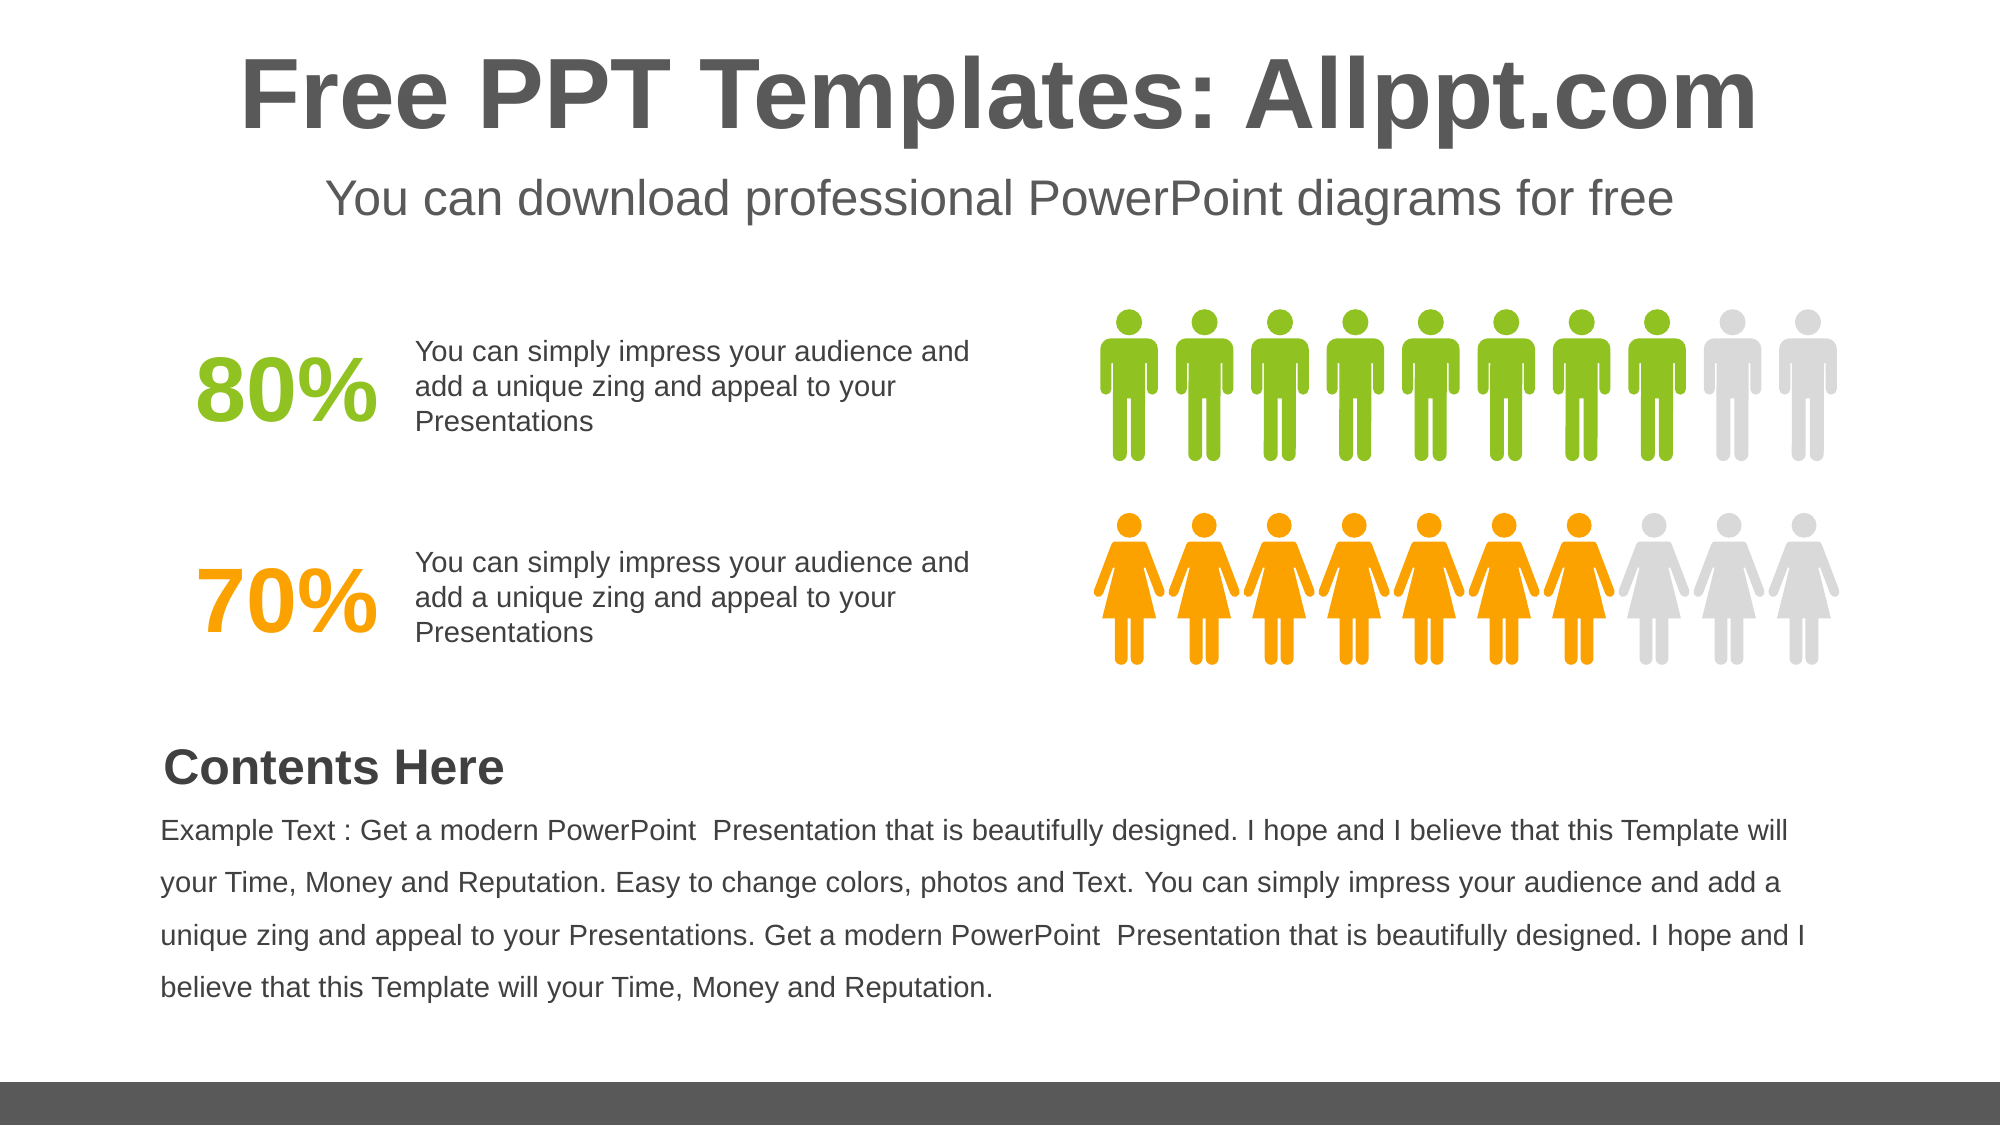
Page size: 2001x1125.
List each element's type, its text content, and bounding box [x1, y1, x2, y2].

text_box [148, 727, 1859, 1014]
title Free PPT Templates: Allppt.com [0, 32, 2000, 161]
text_box 70% [172, 533, 402, 658]
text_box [1093, 512, 1840, 665]
text_box 80% [172, 322, 402, 447]
text_box You can simply impress your audience and add a unique zing and appeal to your Presentations [402, 324, 984, 445]
text_box You can simply impress your audience and add a unique zing and appeal to your Presentations [402, 535, 984, 656]
list You can download professional PowerPoint diagrams for free [0, 164, 2000, 234]
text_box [1100, 309, 1837, 462]
